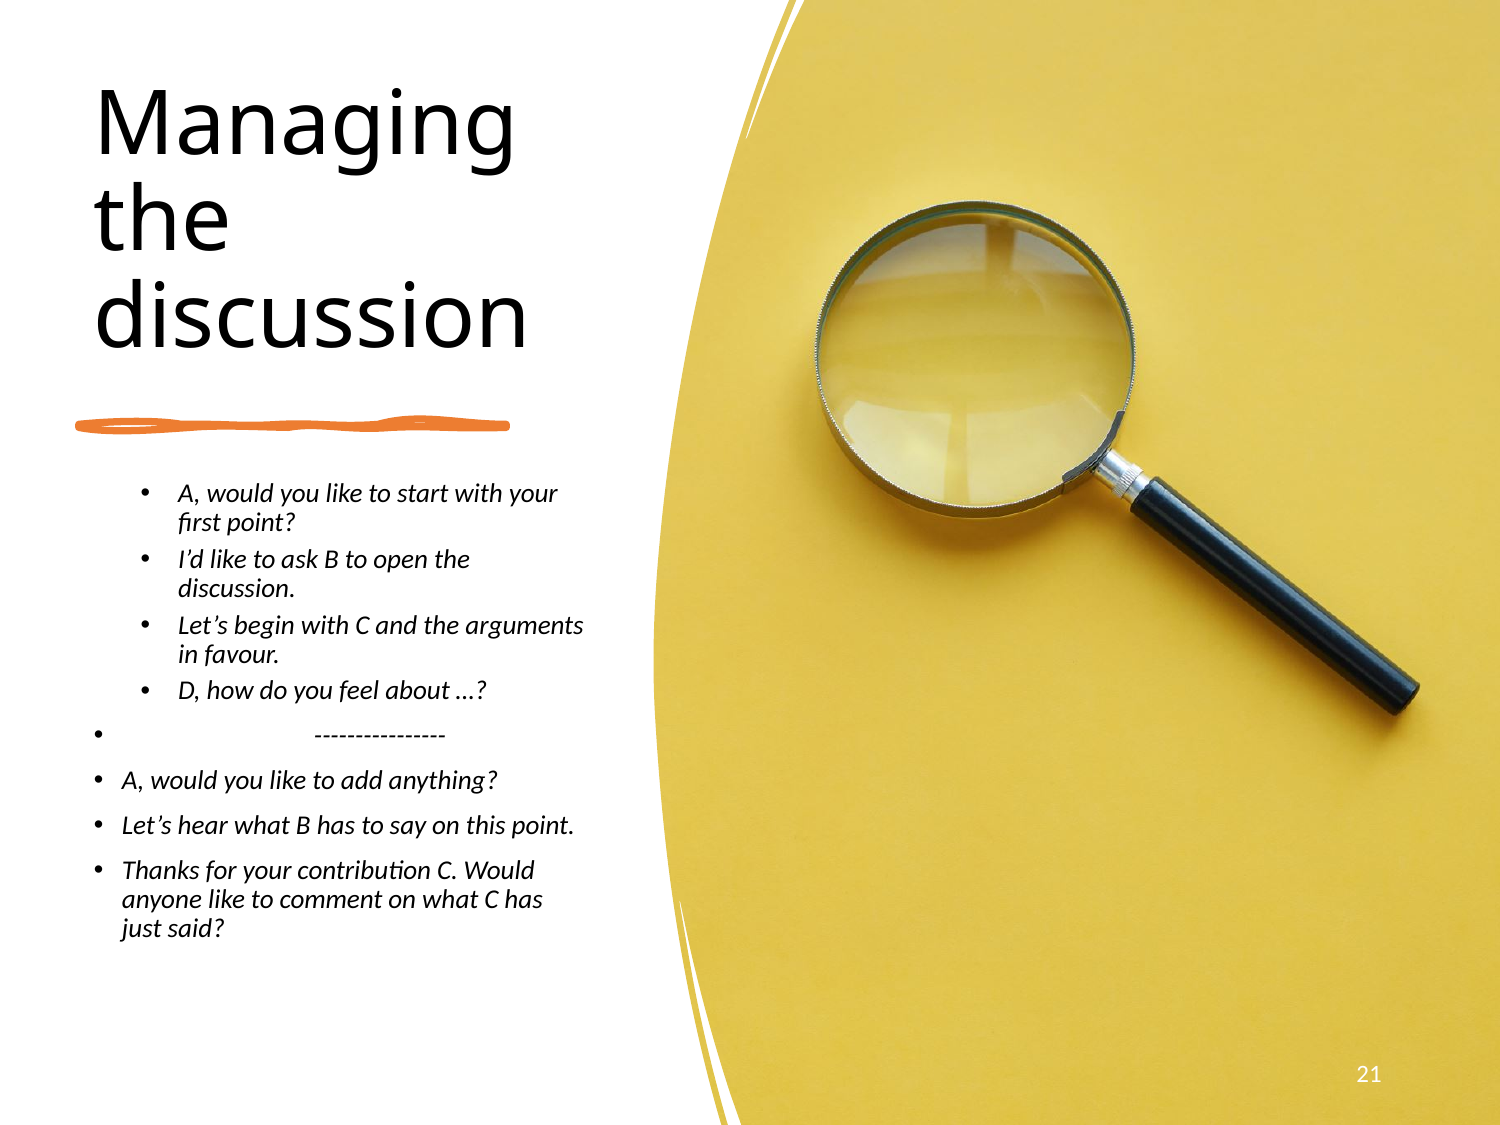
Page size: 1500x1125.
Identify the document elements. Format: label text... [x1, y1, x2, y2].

text_box [0, 0, 653, 1125]
text_box [77, 418, 508, 432]
list A, would you like to start with your first point? I’d like to ask B to open the discussion. Let’s begin with C and the arguments in favour. D, how do you feel about …? ---------------- A, would you like to add anything? Let’s hear what B has to say on this point. Thanks for your contribution C. Would anyone like to comment on what C has just said? [78, 471, 601, 1016]
title Managing the discussion [78, 53, 617, 375]
picture [653, 0, 1500, 1125]
